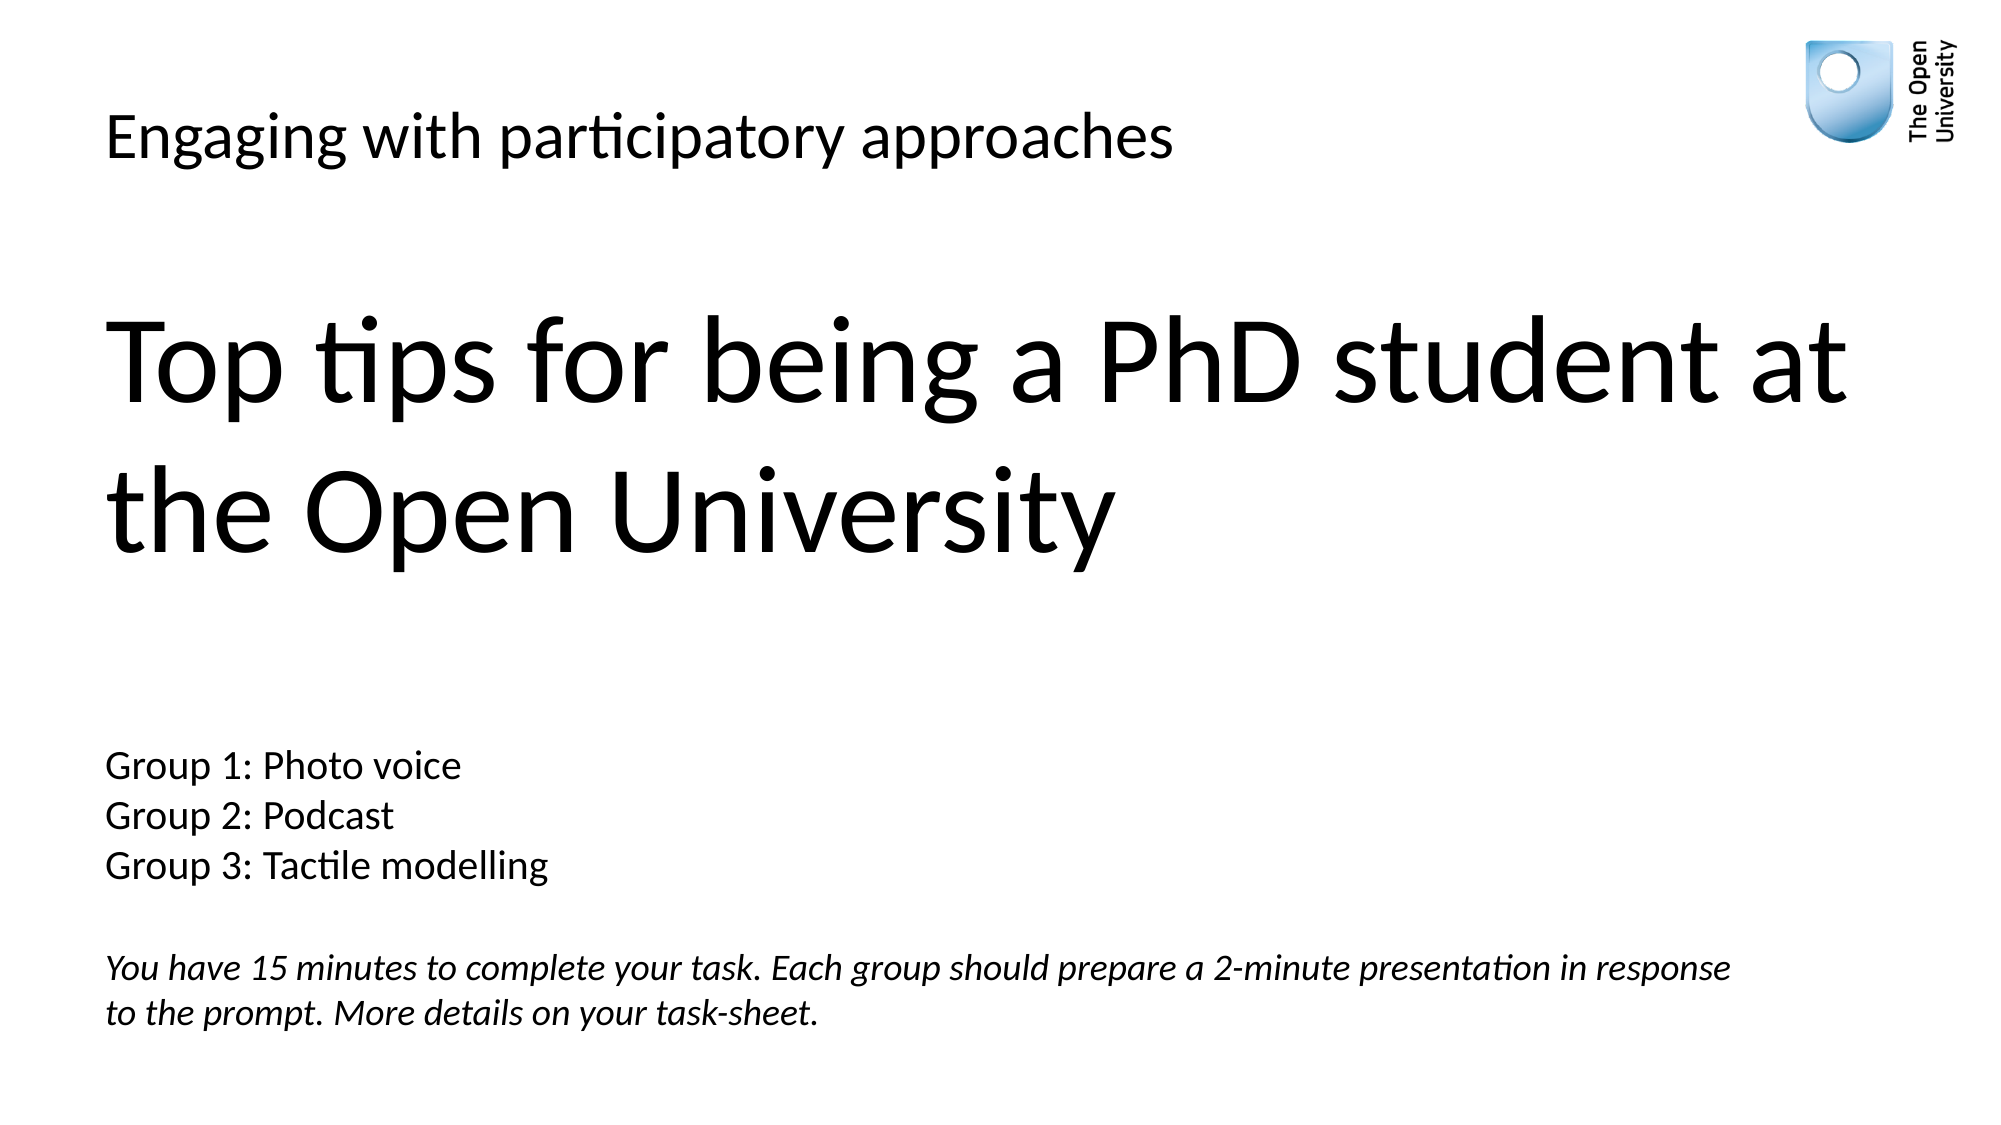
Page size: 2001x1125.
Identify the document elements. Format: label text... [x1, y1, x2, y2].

picture [1795, 26, 1961, 154]
text_box You have 15 minutes to complete your task. Each group should prepare a 2-minute presentation in response to the prompt. More details on your task-sheet. [90, 935, 1765, 1041]
text_box Group 1: Photo voice Group 2: Podcast Group 3: Tactile modelling [90, 730, 1056, 896]
text_box Top tips for being a PhD student at the Open University [90, 269, 1936, 585]
text_box Engaging with participatory approaches [90, 84, 1917, 179]
